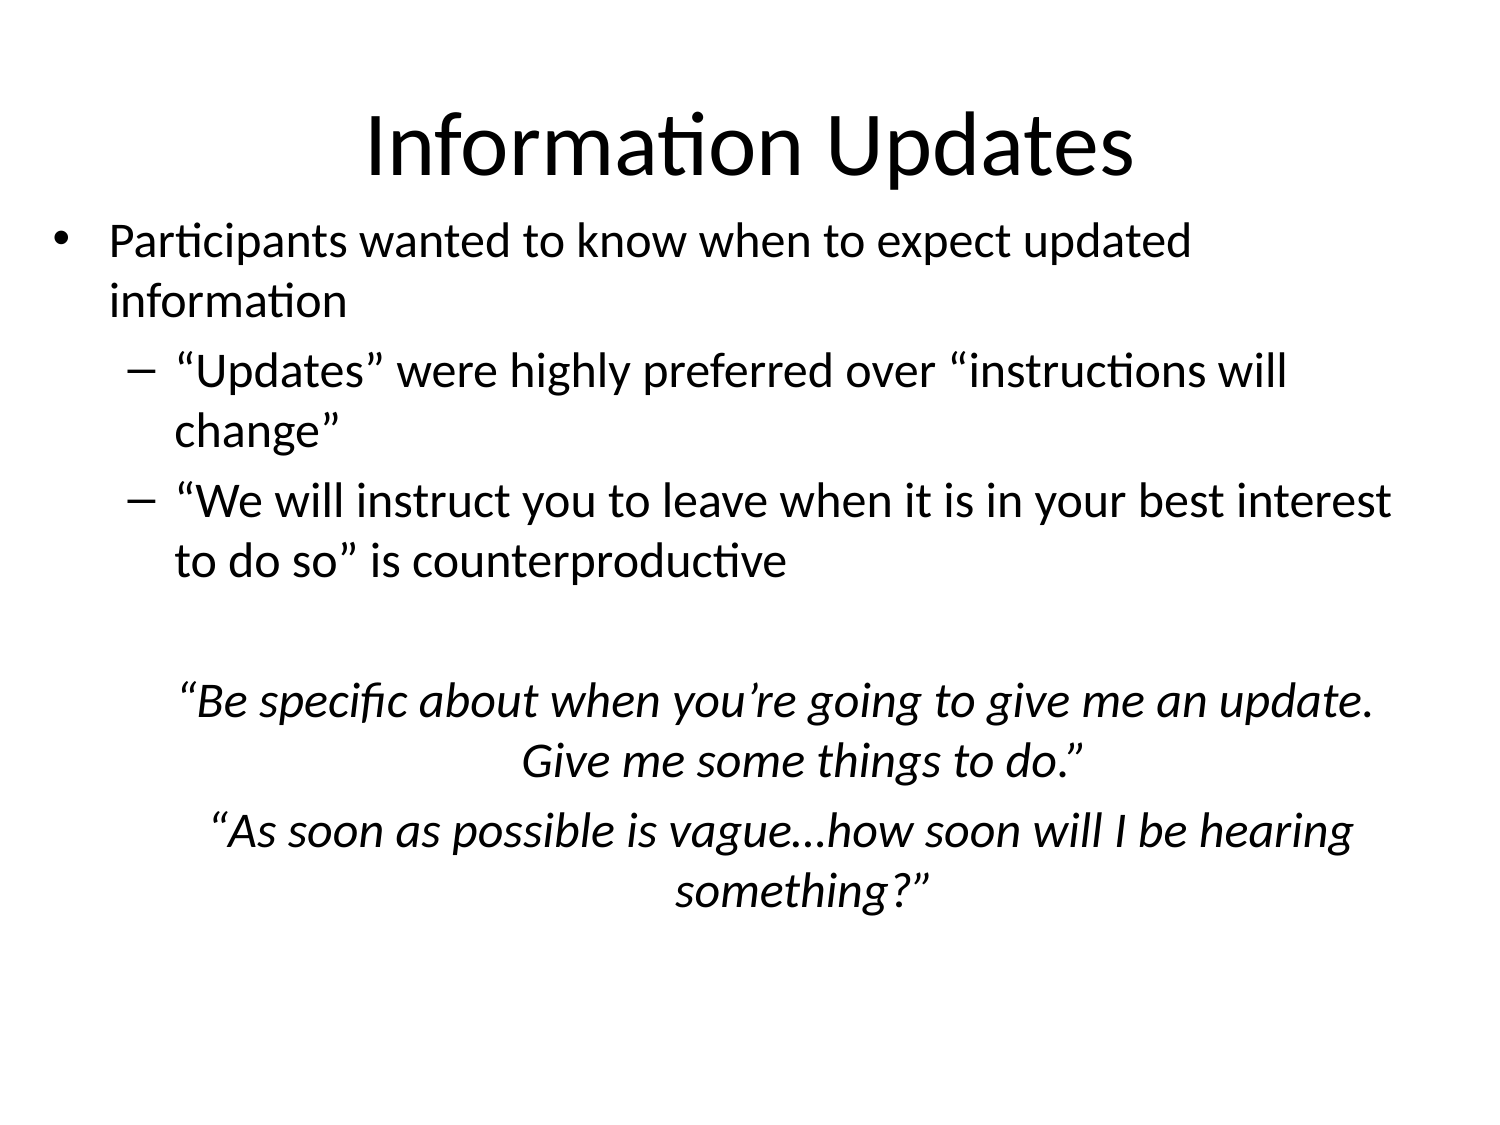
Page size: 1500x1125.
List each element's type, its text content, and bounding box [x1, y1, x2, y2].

list Participants wanted to know when to expect updated information “Updates” were highly preferred over “instructions will change” “We will instruct you to leave when it is in your best interest to do so” is counterproductive “Be specific about when you’re going to give me an update. Give me some things to do.” “As soon as possible is vague…how soon will I be hearing something?” [37, 200, 1450, 975]
title Information Updates [75, 45, 1425, 200]
